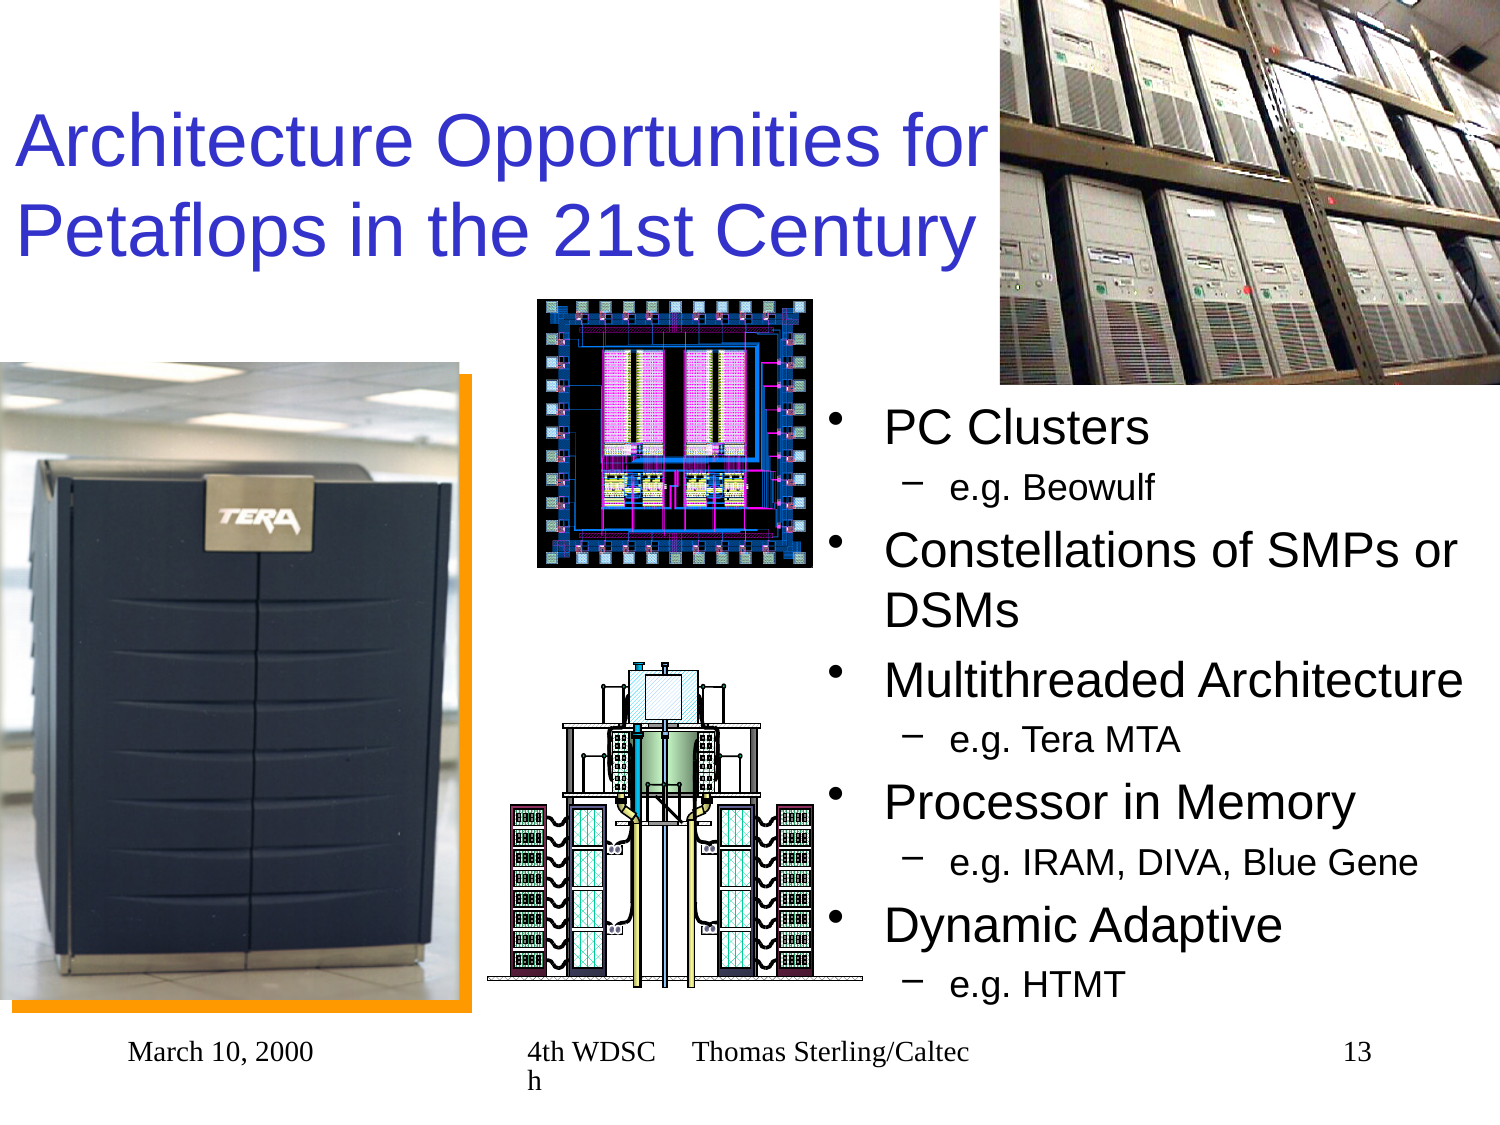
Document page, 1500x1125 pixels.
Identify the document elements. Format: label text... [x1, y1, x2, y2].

list PC Clusters e.g. Beowulf Constellations of SMPs or DSMs Multithreaded Architecture e.g. Tera MTA Processor in Memory e.g. IRAM, DIVA, Blue Gene Dynamic Adaptive e.g. HTMT [812, 387, 1500, 1038]
title Architecture Opportunities for Petaflops in the 21st Century [0, 0, 999, 363]
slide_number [112, 1025, 425, 1100]
footer 4th WDSC Thomas Sterling/Caltech [512, 1025, 988, 1100]
picture [537, 299, 813, 568]
slide_number 13 [1074, 1038, 1388, 1100]
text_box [487, 662, 863, 988]
picture [0, 362, 460, 1000]
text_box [999, 0, 1500, 385]
